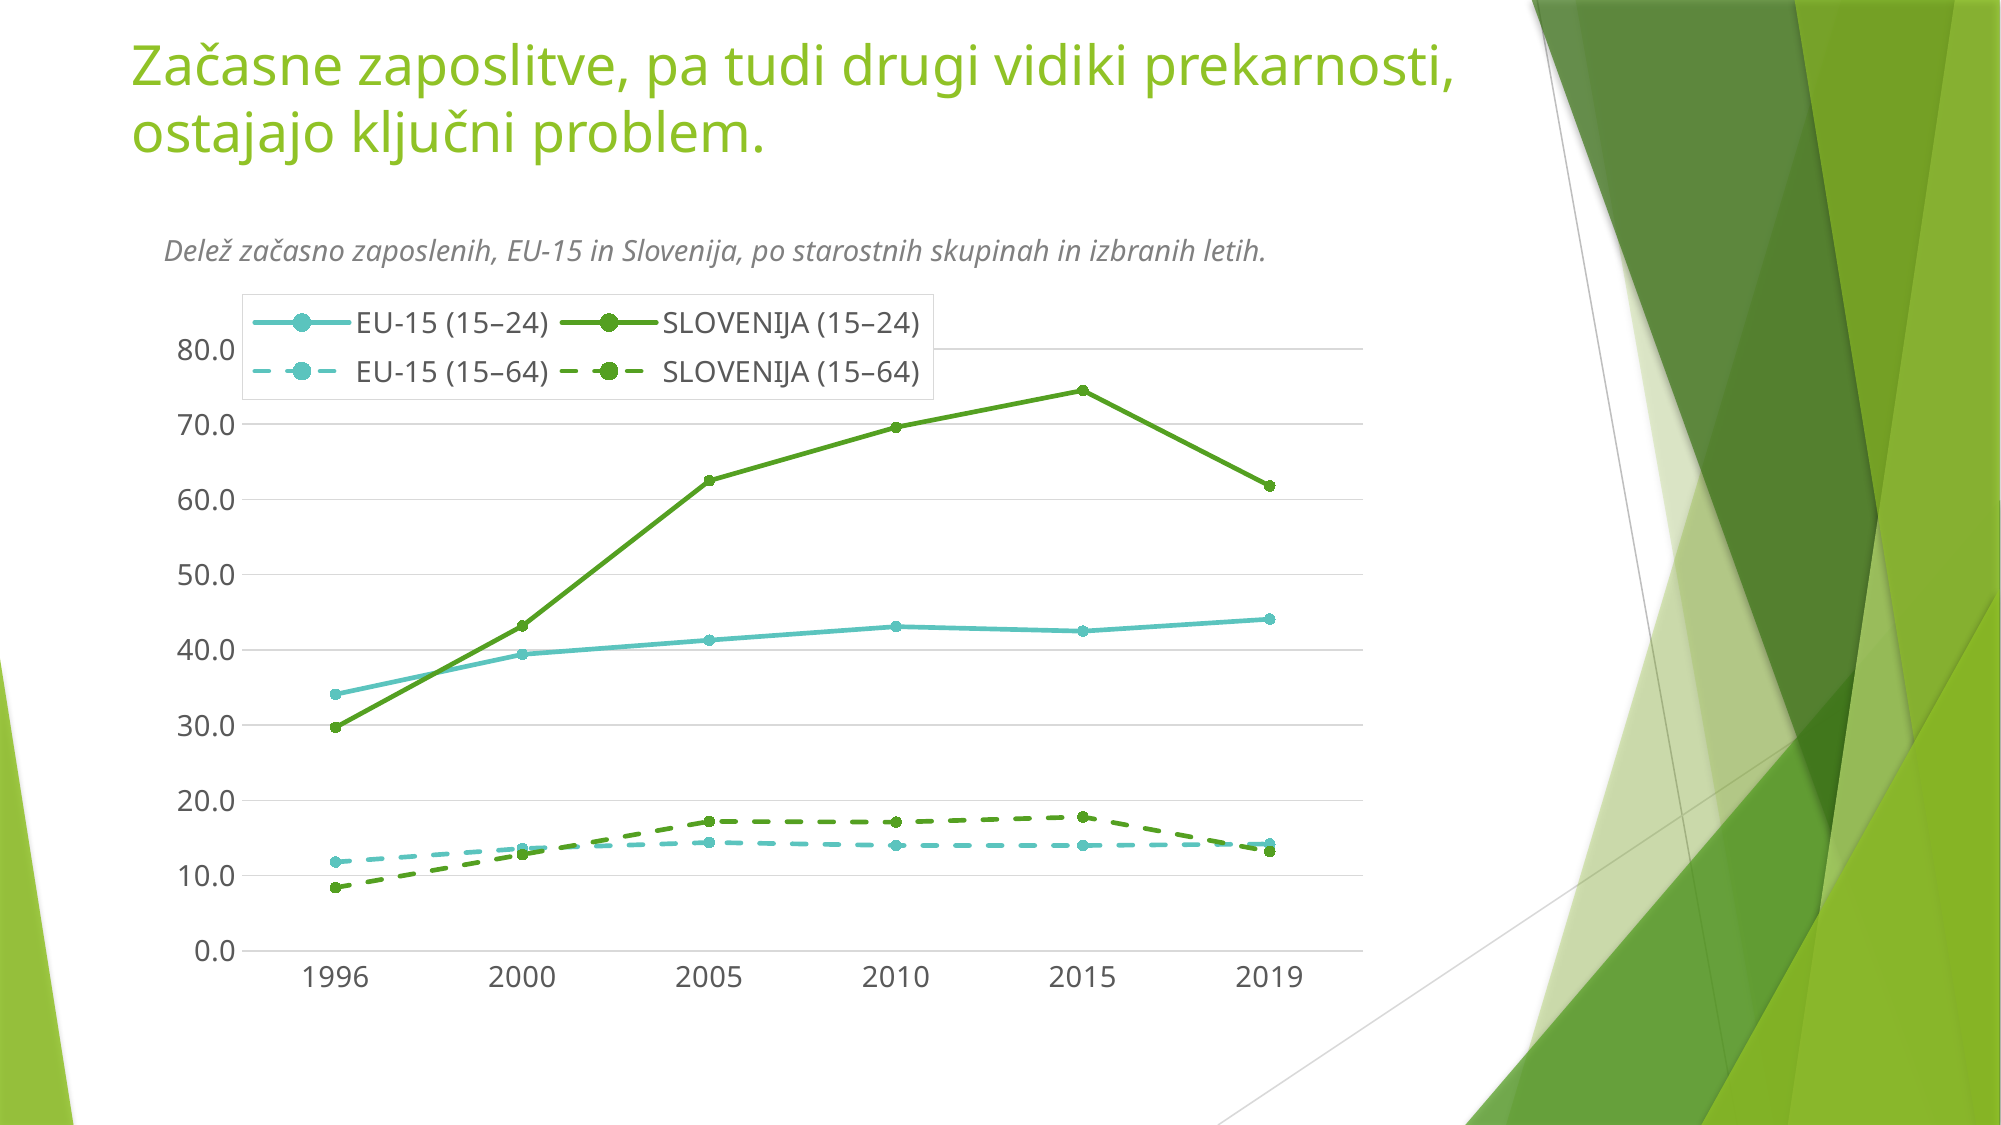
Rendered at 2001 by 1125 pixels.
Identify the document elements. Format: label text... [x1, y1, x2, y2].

text_box Delež začasno zaposlenih, EU-15 in Slovenija, po starostnih skupinah in izbranih letih. [148, 224, 1367, 275]
chart [53, 287, 1483, 1012]
title Začasne zaposlitve, pa tudi drugi vidiki prekarnosti, ostajajo ključni problem. [116, 22, 1541, 172]
